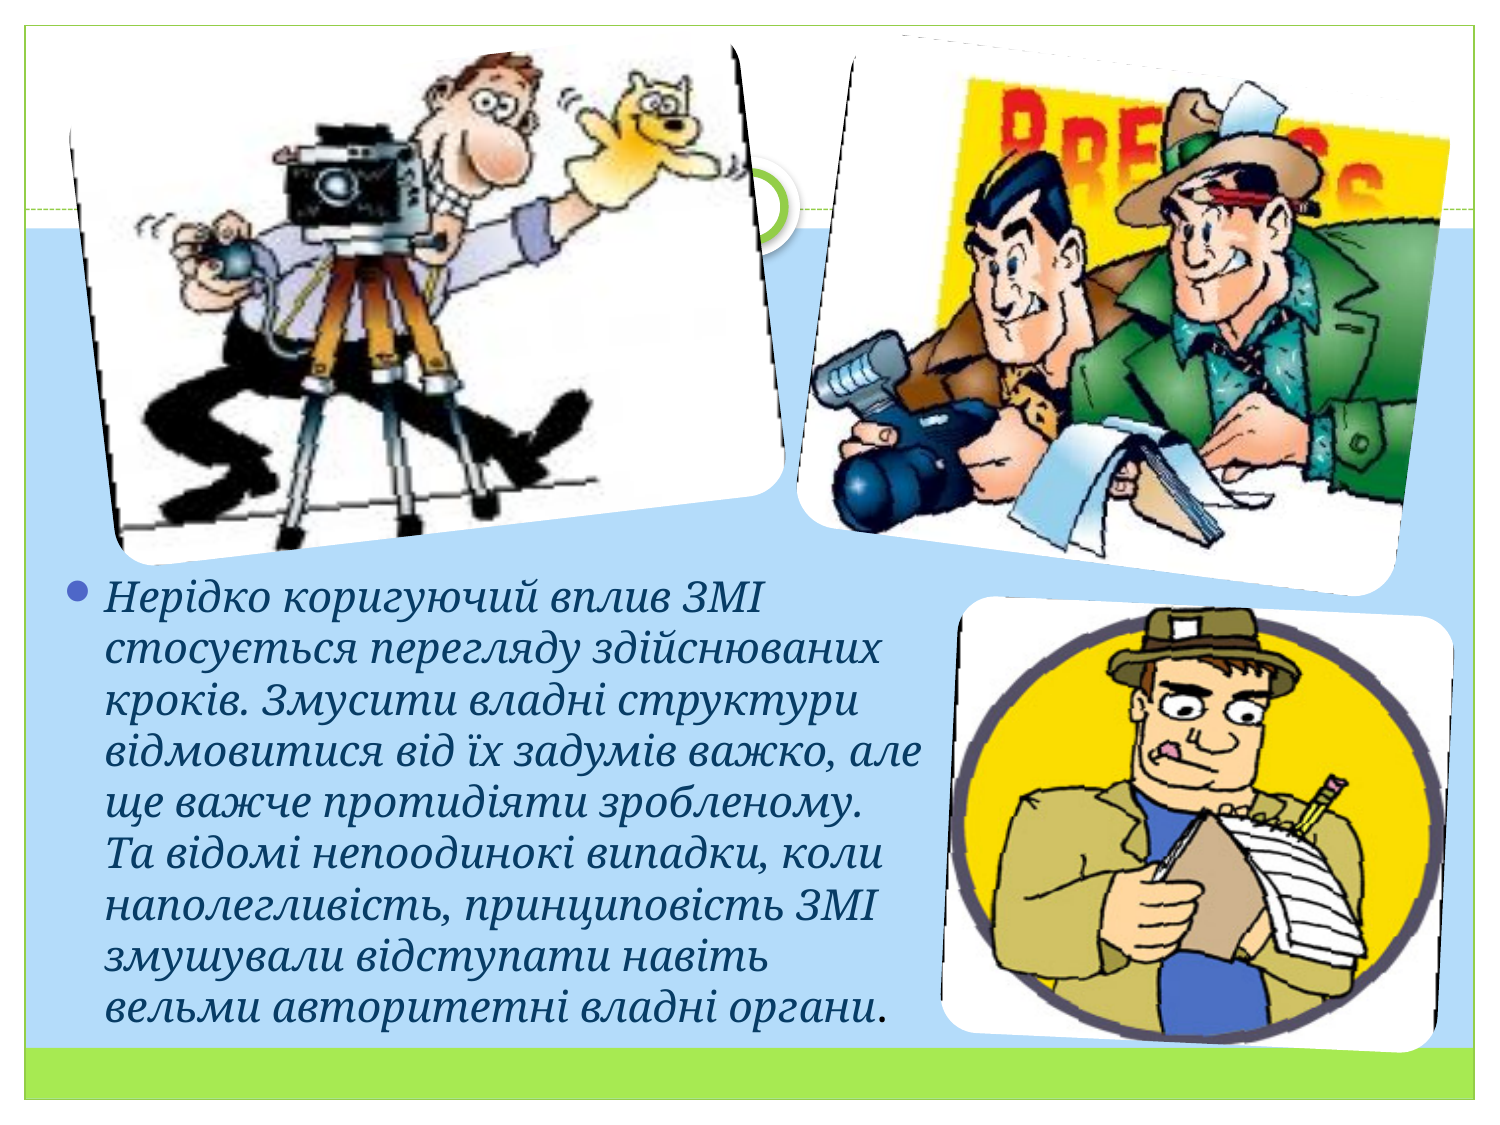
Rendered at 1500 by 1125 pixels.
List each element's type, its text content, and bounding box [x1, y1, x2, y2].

picture [941, 596, 1454, 1053]
picture [69, 30, 786, 566]
list Нерідко коригуючий вплив ЗМІ стосується перегляду здійснюваних кроків. Змусити владні структури відмовитися від їх задумів важко, але ще важче протидіяти зробленому. Та відомі непоодинокі випадки, коли наполегливість, принциповість ЗМІ змушували відступати навіть вельми авторитетні владні органи. [49, 562, 939, 1094]
picture [796, 34, 1451, 597]
